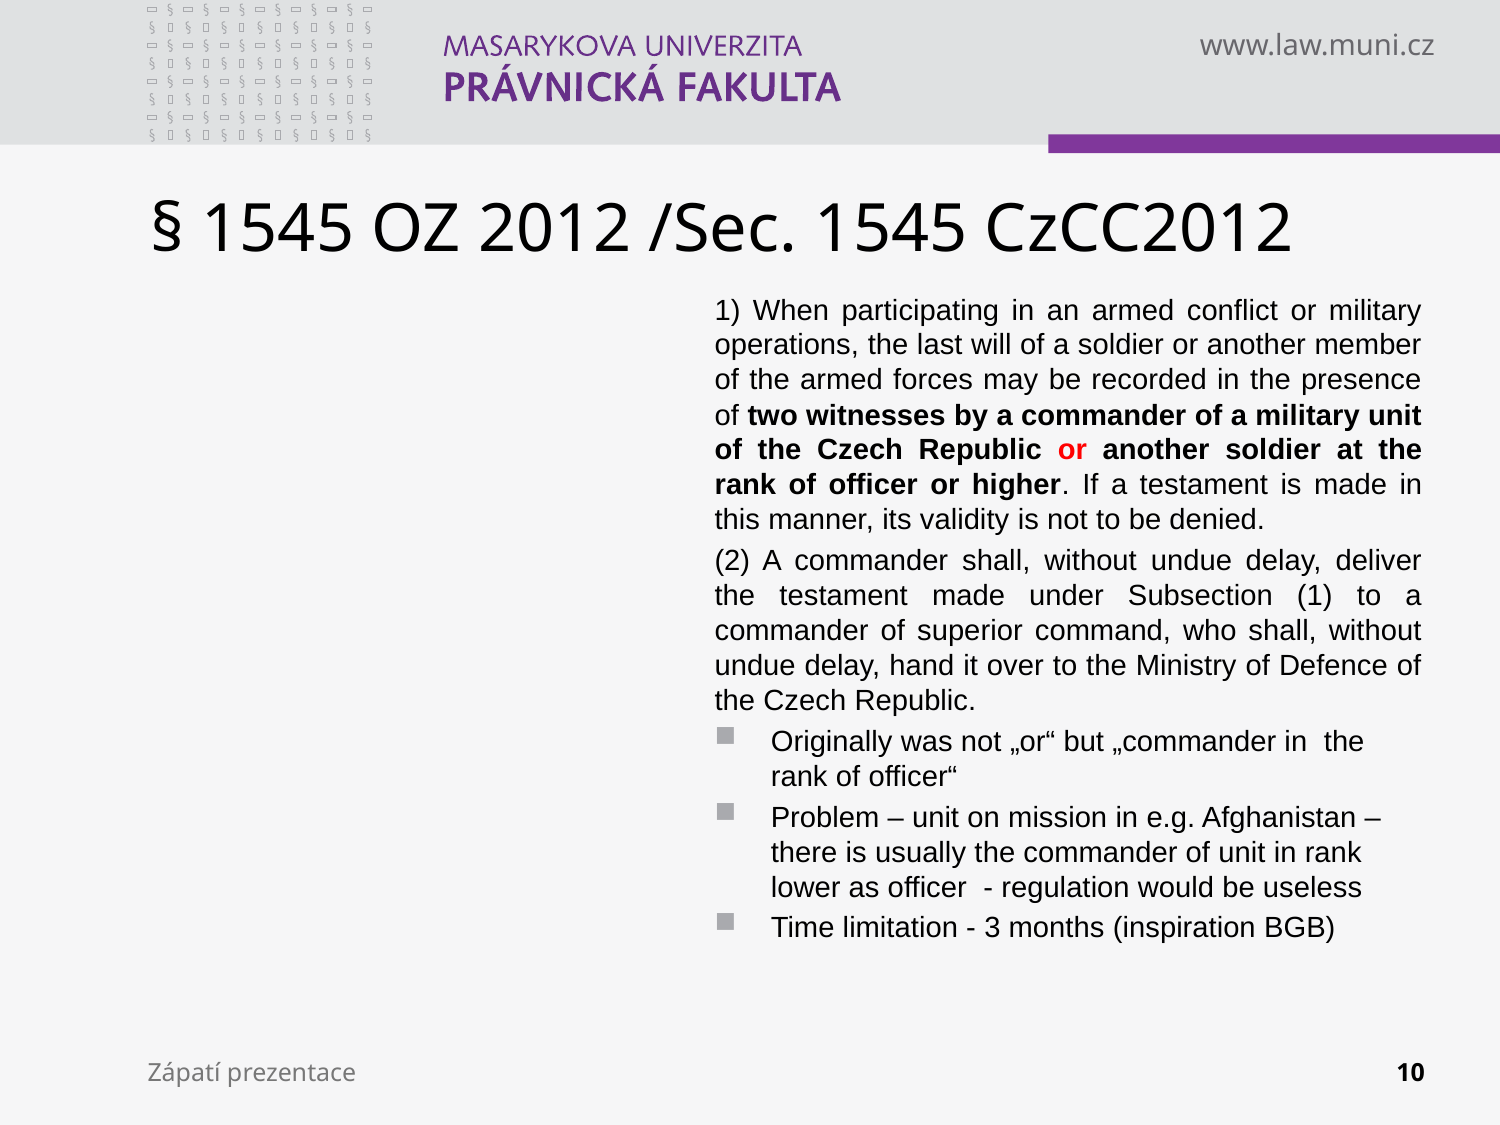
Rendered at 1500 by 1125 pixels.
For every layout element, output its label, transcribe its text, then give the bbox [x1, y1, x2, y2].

slide_number 10 [1316, 1056, 1425, 1100]
footer Zápatí prezentace [147, 1056, 1269, 1100]
list 1) When participating in an armed conflict or military operations, the last will of a soldier or another member of the armed forces may be recorded in the presence of two witnesses by a commander of a military unit of the Czech Republic or another soldier at the rank of officer or higher. If a testament is made in this manner, its validity is not to be denied. (2) A commander shall, without undue delay, deliver the testament made under Subsection (1) to a commander of superior command, who shall, without undue delay, hand it over to the Ministry of Defence of the Czech Republic. Originally was not „or“ but „commander in the rank of officer“ Problem – unit on mission in e.g. Afghanistan – there is usually the commander of unit in rank lower as officer - regulation would be useless Time limitation - 3 months (inspiration BGB) [714, 290, 1423, 1006]
title § 1545 OZ 2012 /Sec. 1545 CzCC2012 [150, 184, 1425, 268]
